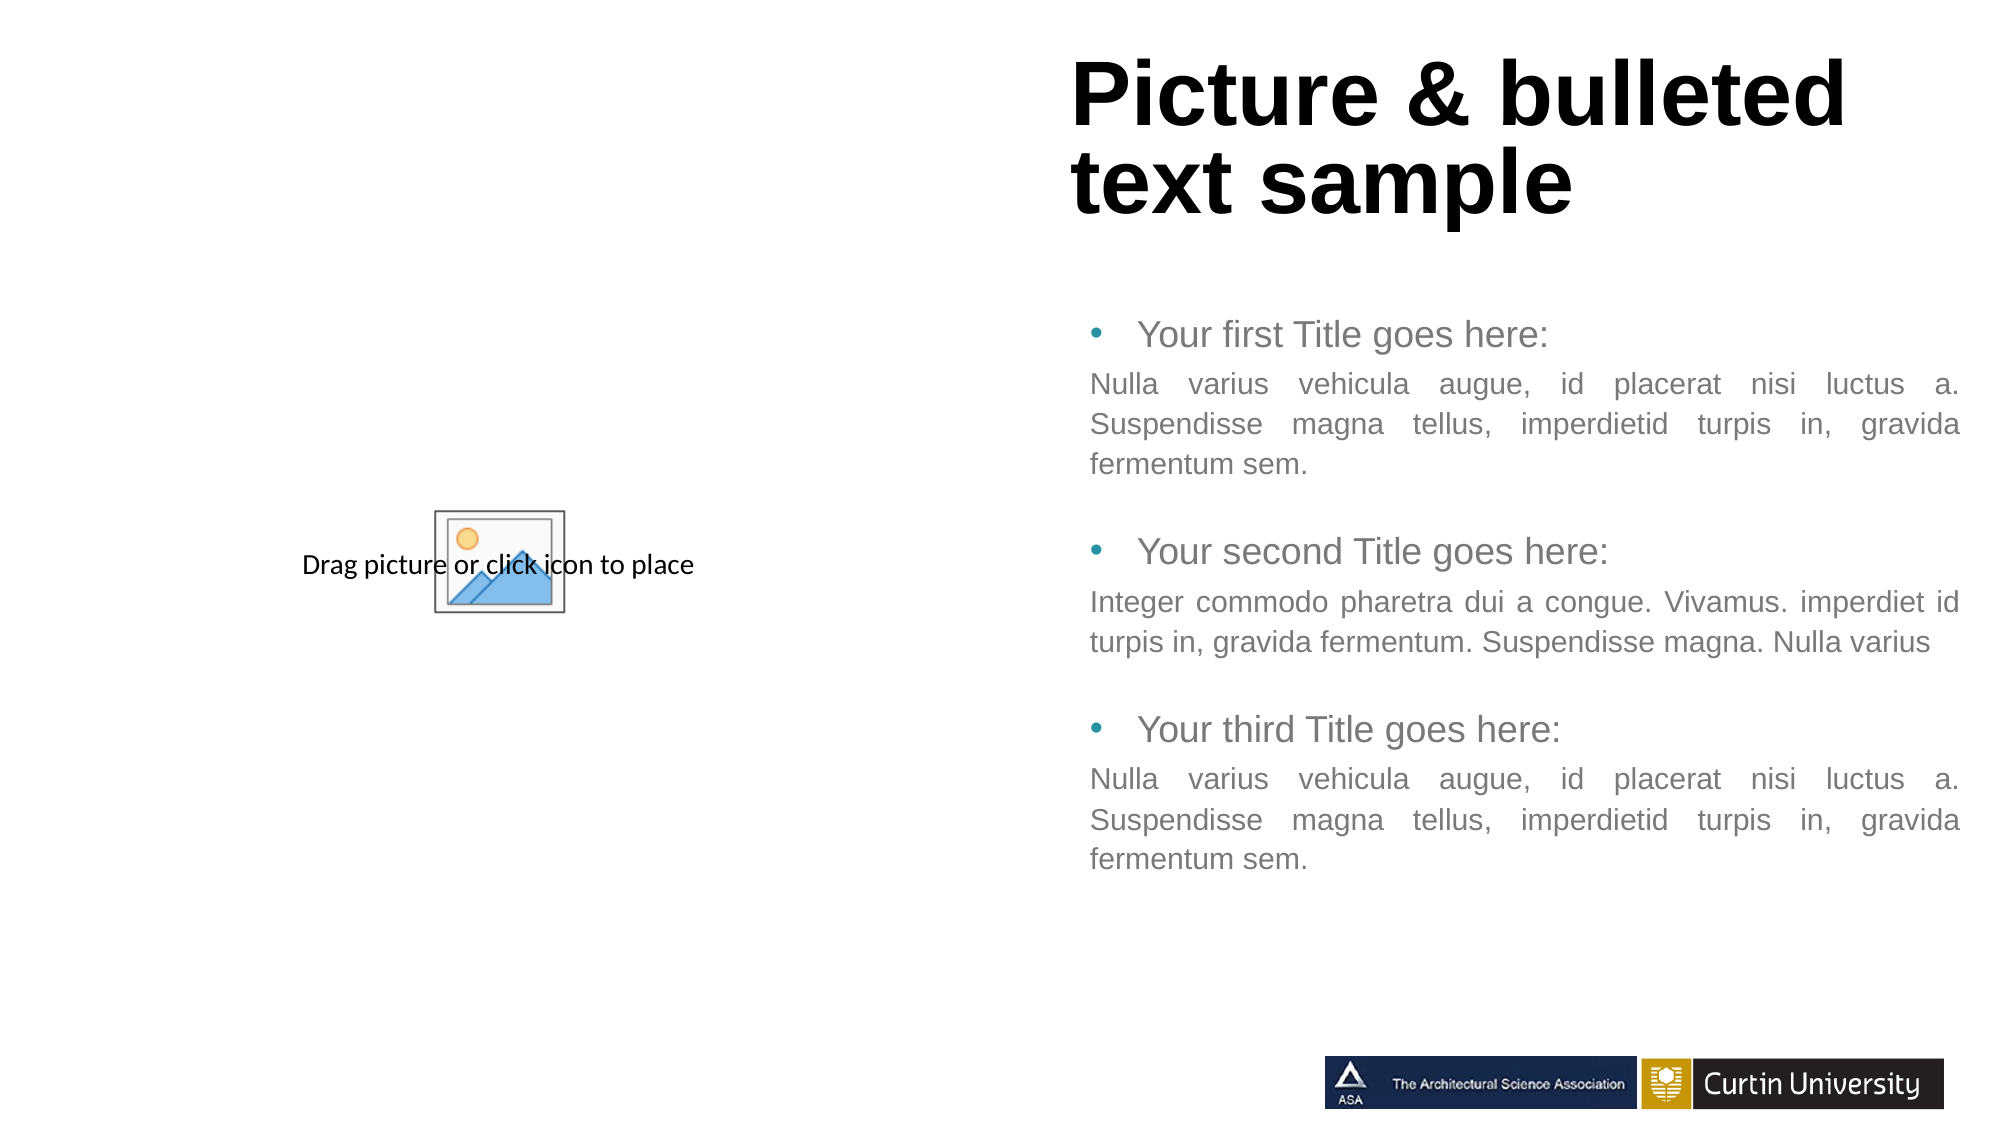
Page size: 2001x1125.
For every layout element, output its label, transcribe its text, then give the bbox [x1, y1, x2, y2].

picture [1324, 1055, 1637, 1110]
picture [1639, 1055, 1945, 1111]
subtitle Your first Title goes here: Nulla varius vehicula augue, id placerat nisi luctus a. Suspendisse magna tellus, imperdietid turpis in, gravida fermentum sem. Your second Title goes here: Integer commodo pharetra dui a congue. Vivamus. imperdiet id turpis in, gravida fermentum. Suspendisse magna. Nulla varius Your third Title goes here: Nulla varius vehicula augue, id placerat nisi luctus a. Suspendisse magna tellus, imperdietid turpis in, gravida fermentum sem. [1050, 285, 2000, 978]
text_box Picture & bulleted text sample [1050, 45, 1925, 241]
picture [0, 0, 1001, 1125]
